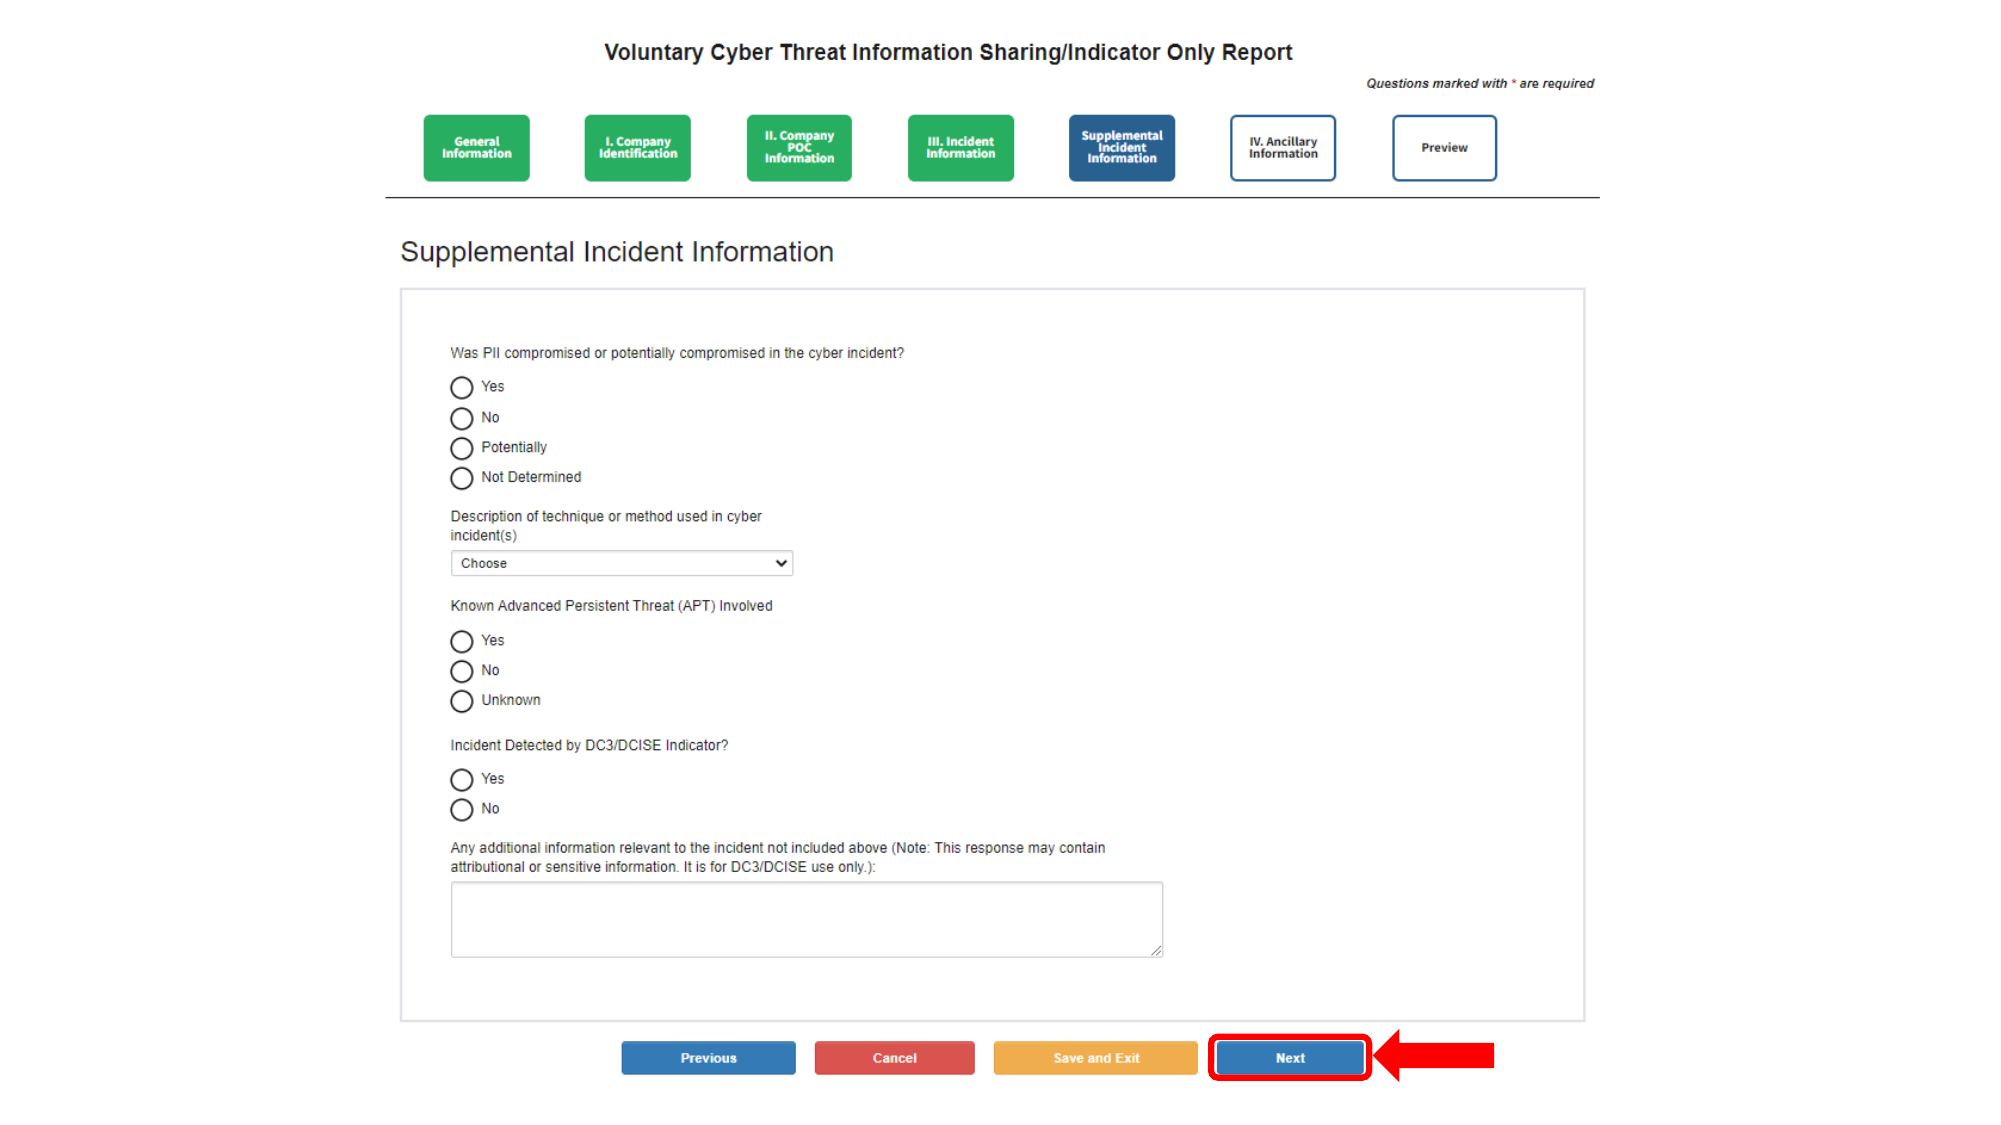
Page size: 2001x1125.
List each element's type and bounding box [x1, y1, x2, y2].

text_box [382, 31, 1606, 1095]
